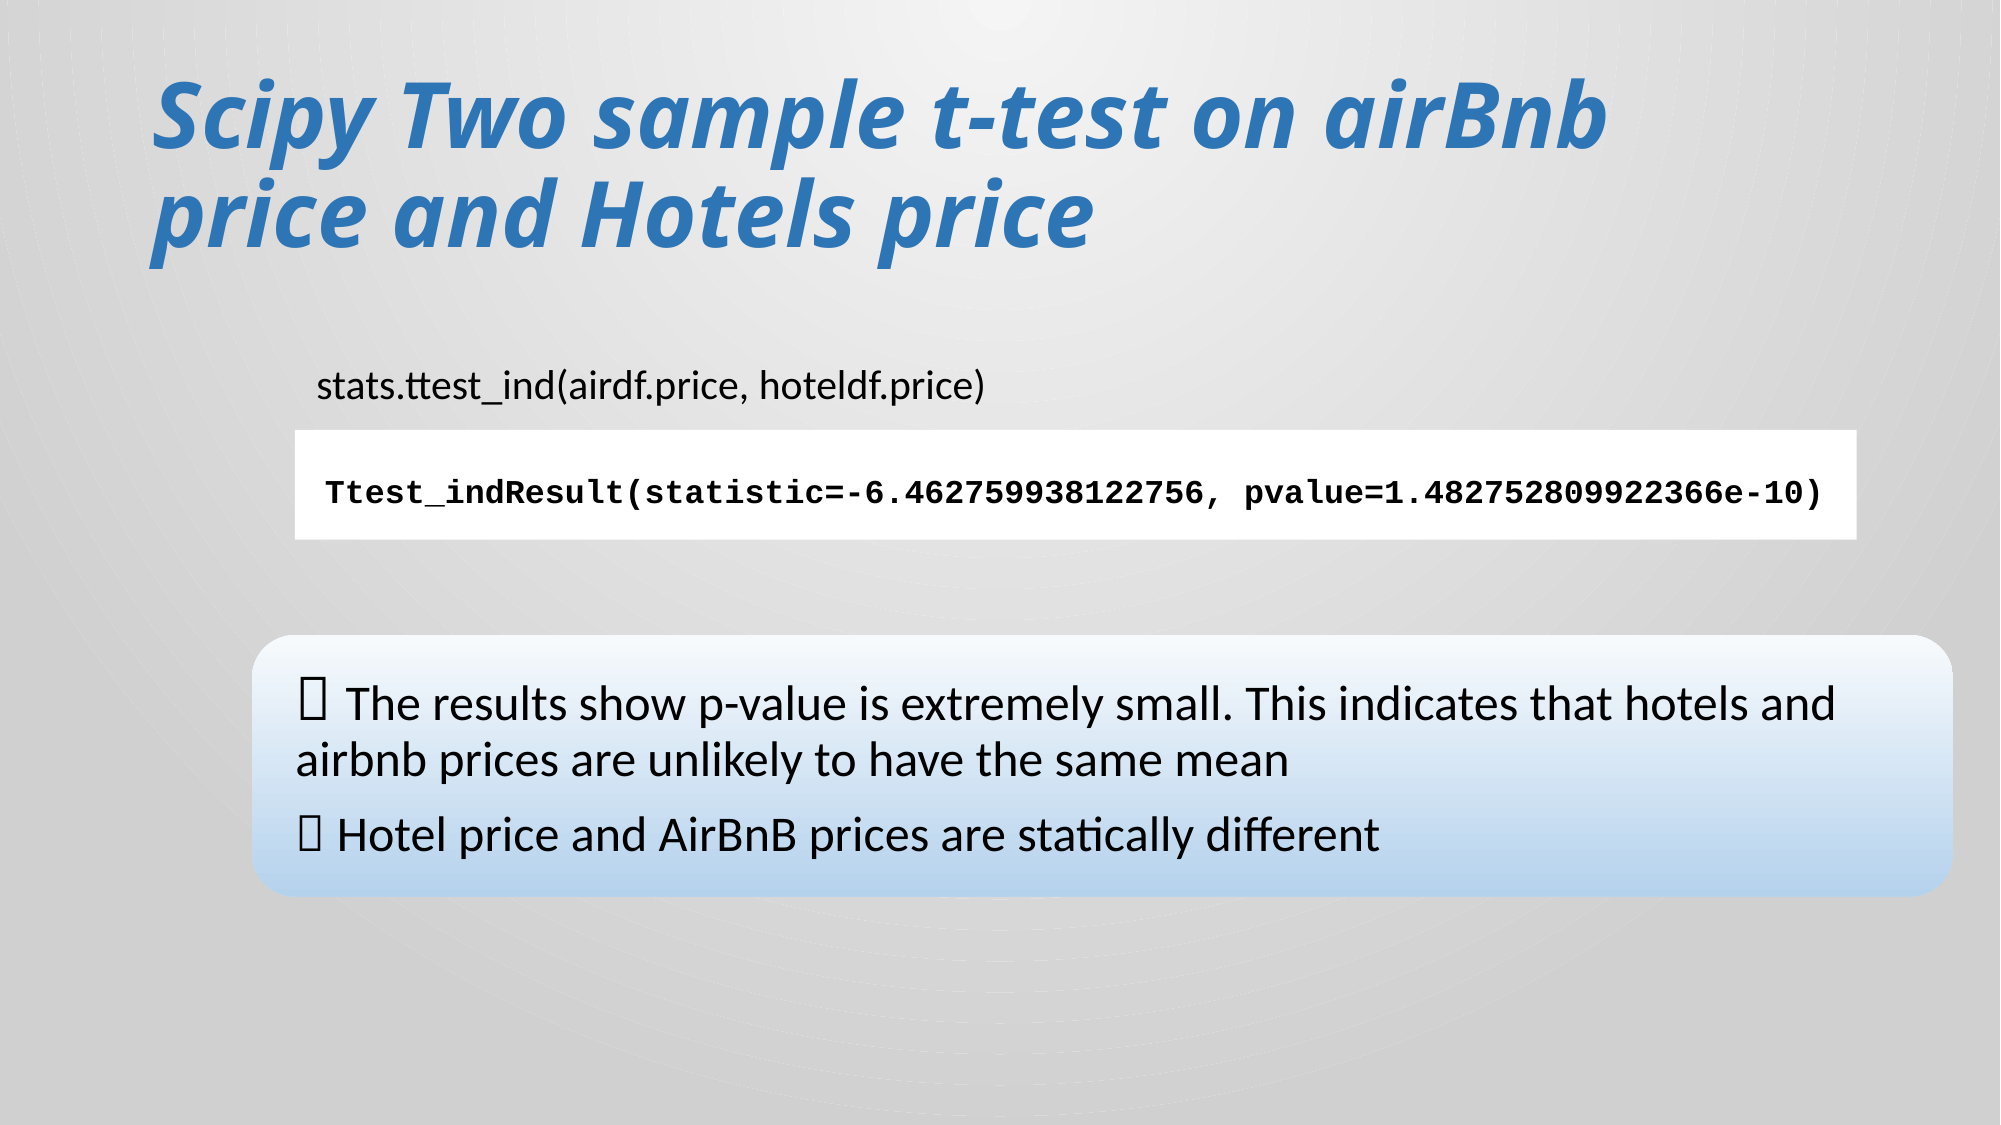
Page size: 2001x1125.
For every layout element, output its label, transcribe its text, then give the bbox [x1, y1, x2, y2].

title Scipy Two sample t-test on airBnb price and Hotels price [137, 59, 1863, 278]
text_box stats.ttest_ind(airdf.price, hoteldf.price) [301, 350, 1238, 416]
text_box Ttest_indResult(statistic=-6.462759938122756, pvalue=1.482752809922366e-10) [294, 429, 1857, 540]
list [251, 596, 1954, 897]
